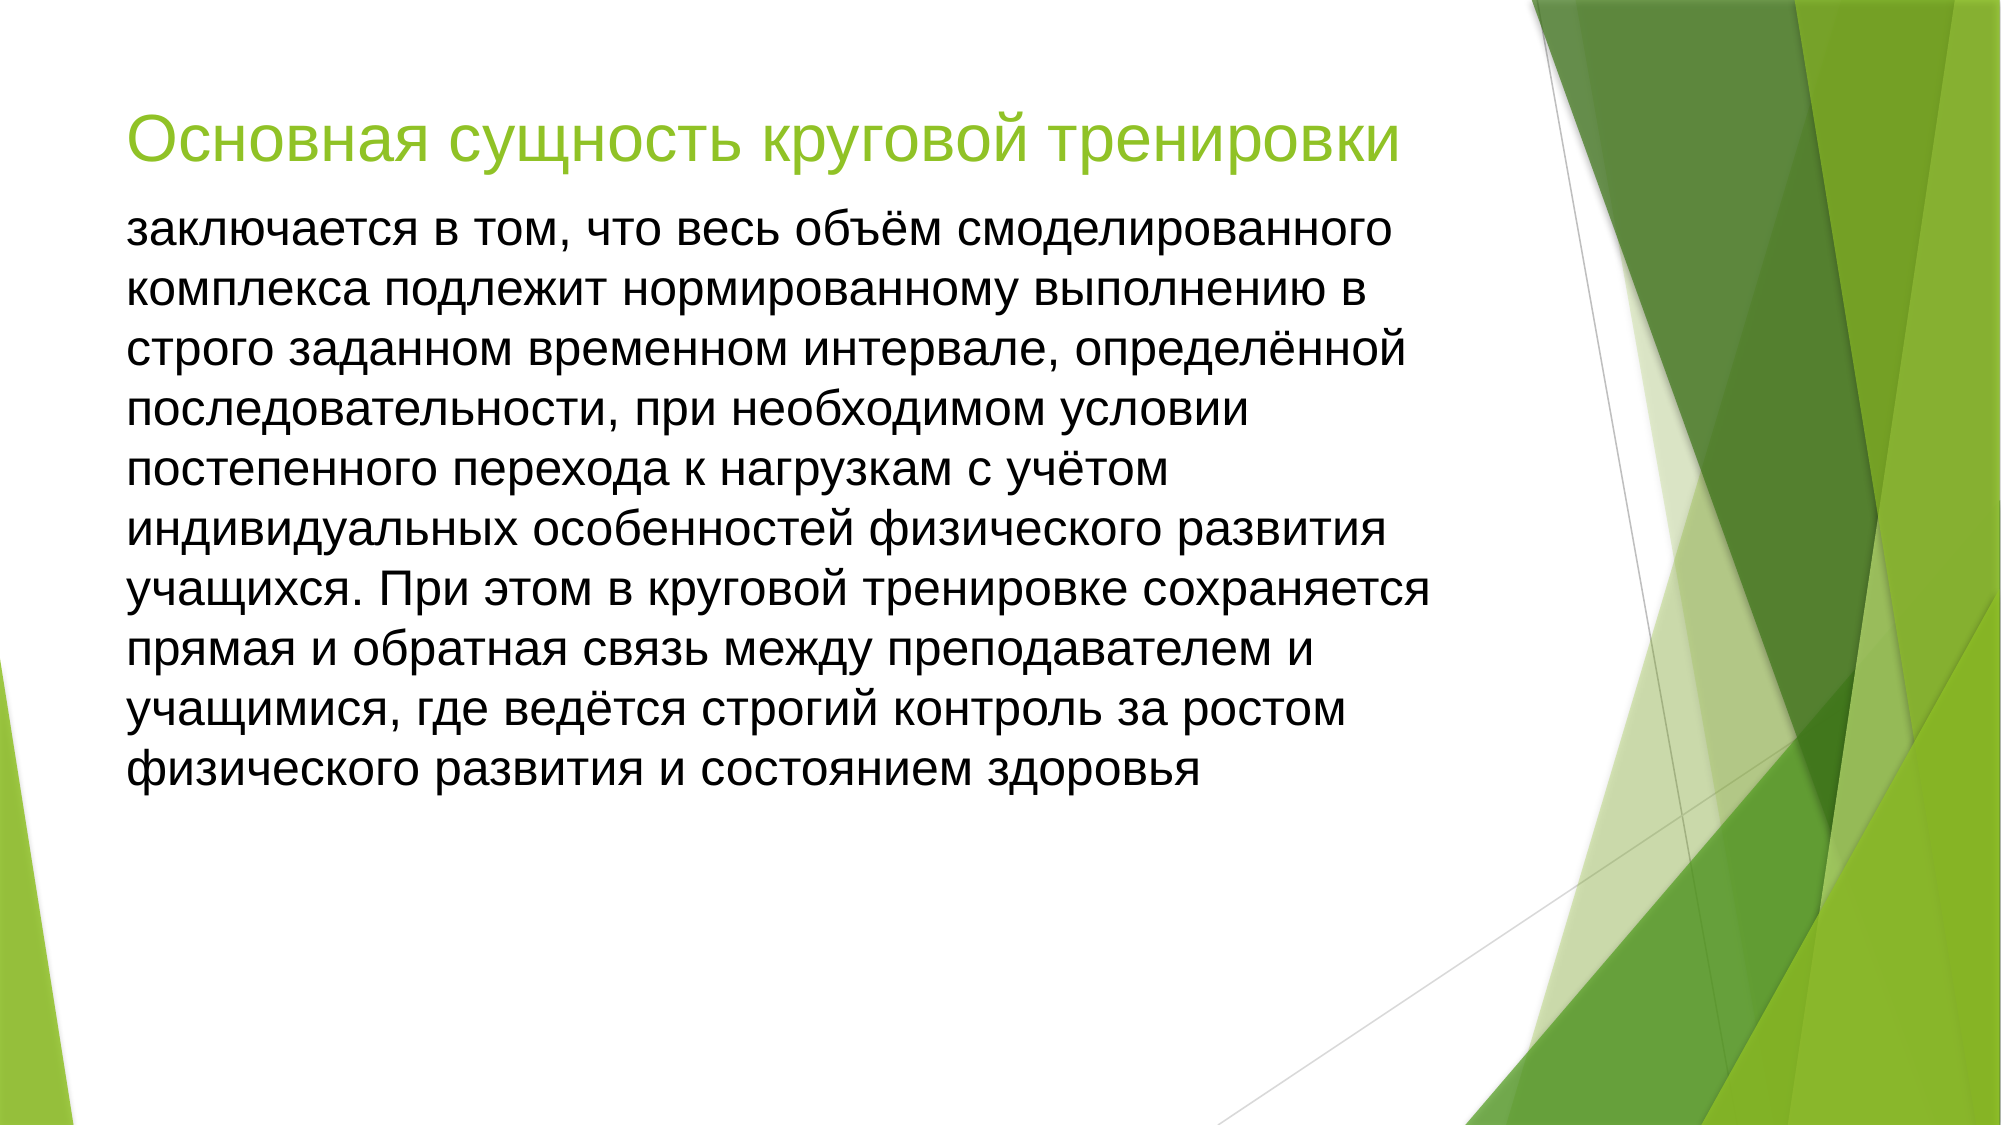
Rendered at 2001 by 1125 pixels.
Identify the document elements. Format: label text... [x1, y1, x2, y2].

list Основная сущность круговой тренировки заключается в том, что весь объём смоделированного комплекса подлежит нормированному выполнению в строго заданном временном интервале, определённой последовательности, при необходимом условии постепенного перехода к нагрузкам с учётом индивидуальных особенностей физического развития учащихся. При этом в круговой тренировке сохраняется прямая и обратная связь между преподавателем и учащимися, где ведётся строгий контроль за ростом физического развития и состоянием здоровья [111, 87, 1522, 992]
